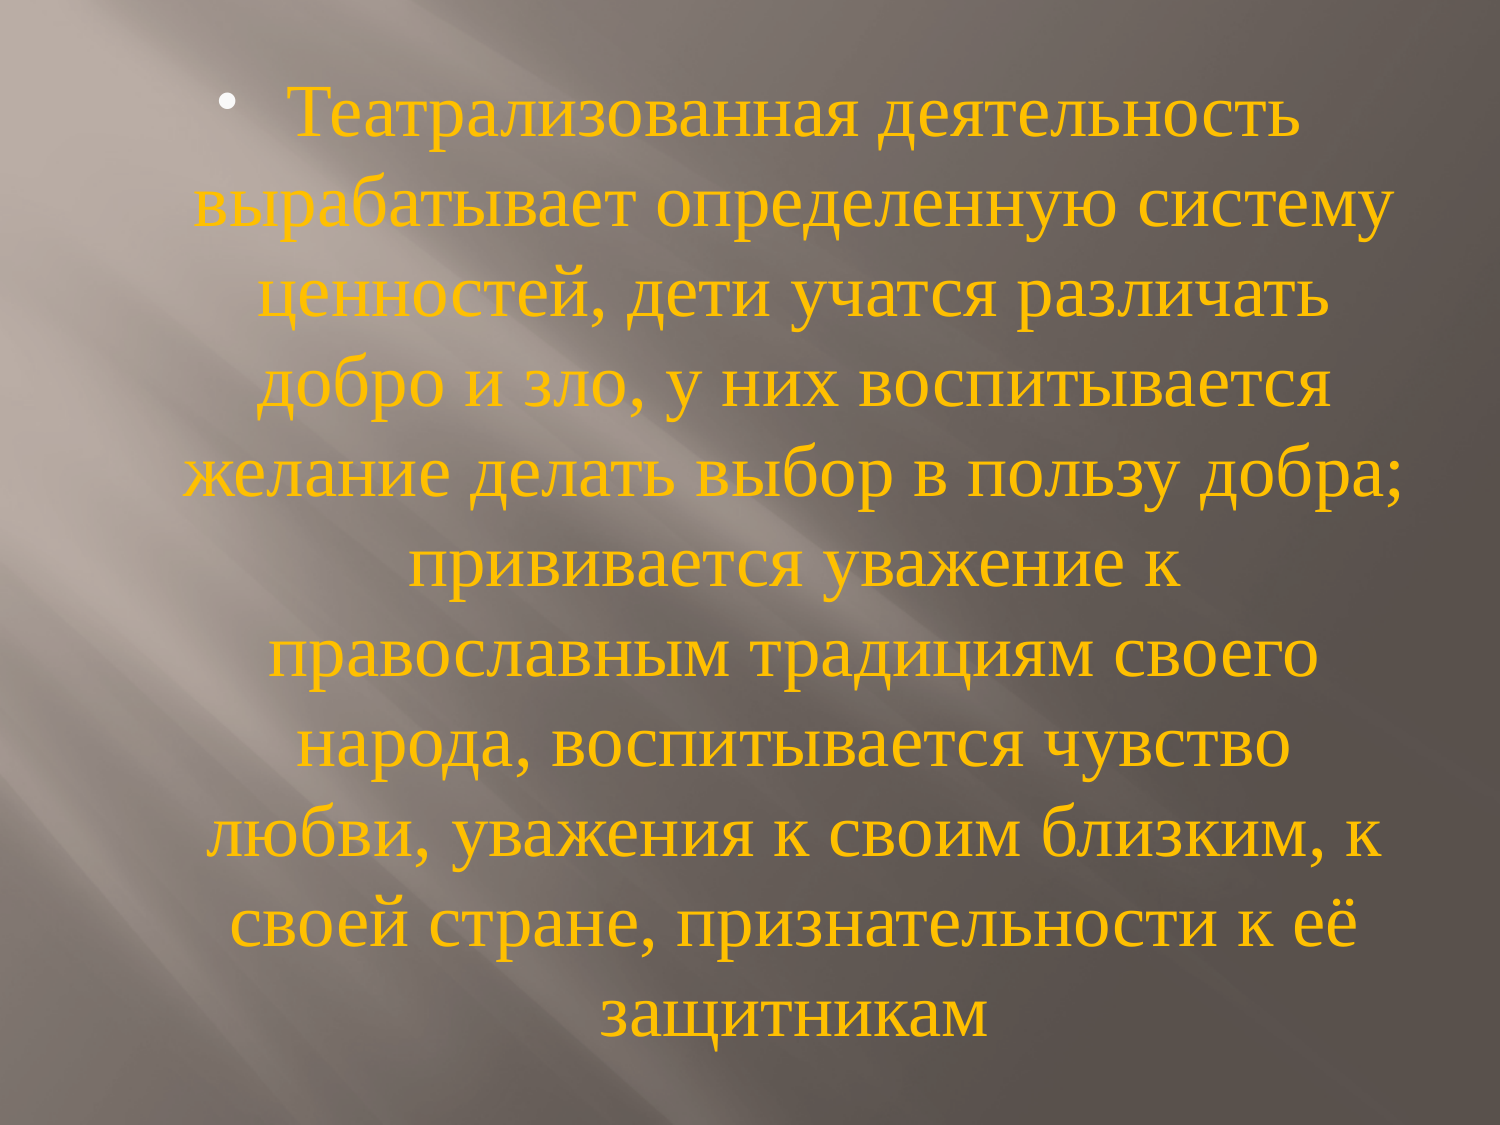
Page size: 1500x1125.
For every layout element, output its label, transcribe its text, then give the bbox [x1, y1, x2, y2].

list Театрализованная деятельность вырабатывает определенную систему ценностей, дети учатся различать добро и зло, у них воспитывается желание делать выбор в пользу добра; прививается уважение к православным традициям своего народа, воспитывается чувство любви, уважения к своим близким, к своей стране, признательности к её защитникам [75, 54, 1425, 1035]
